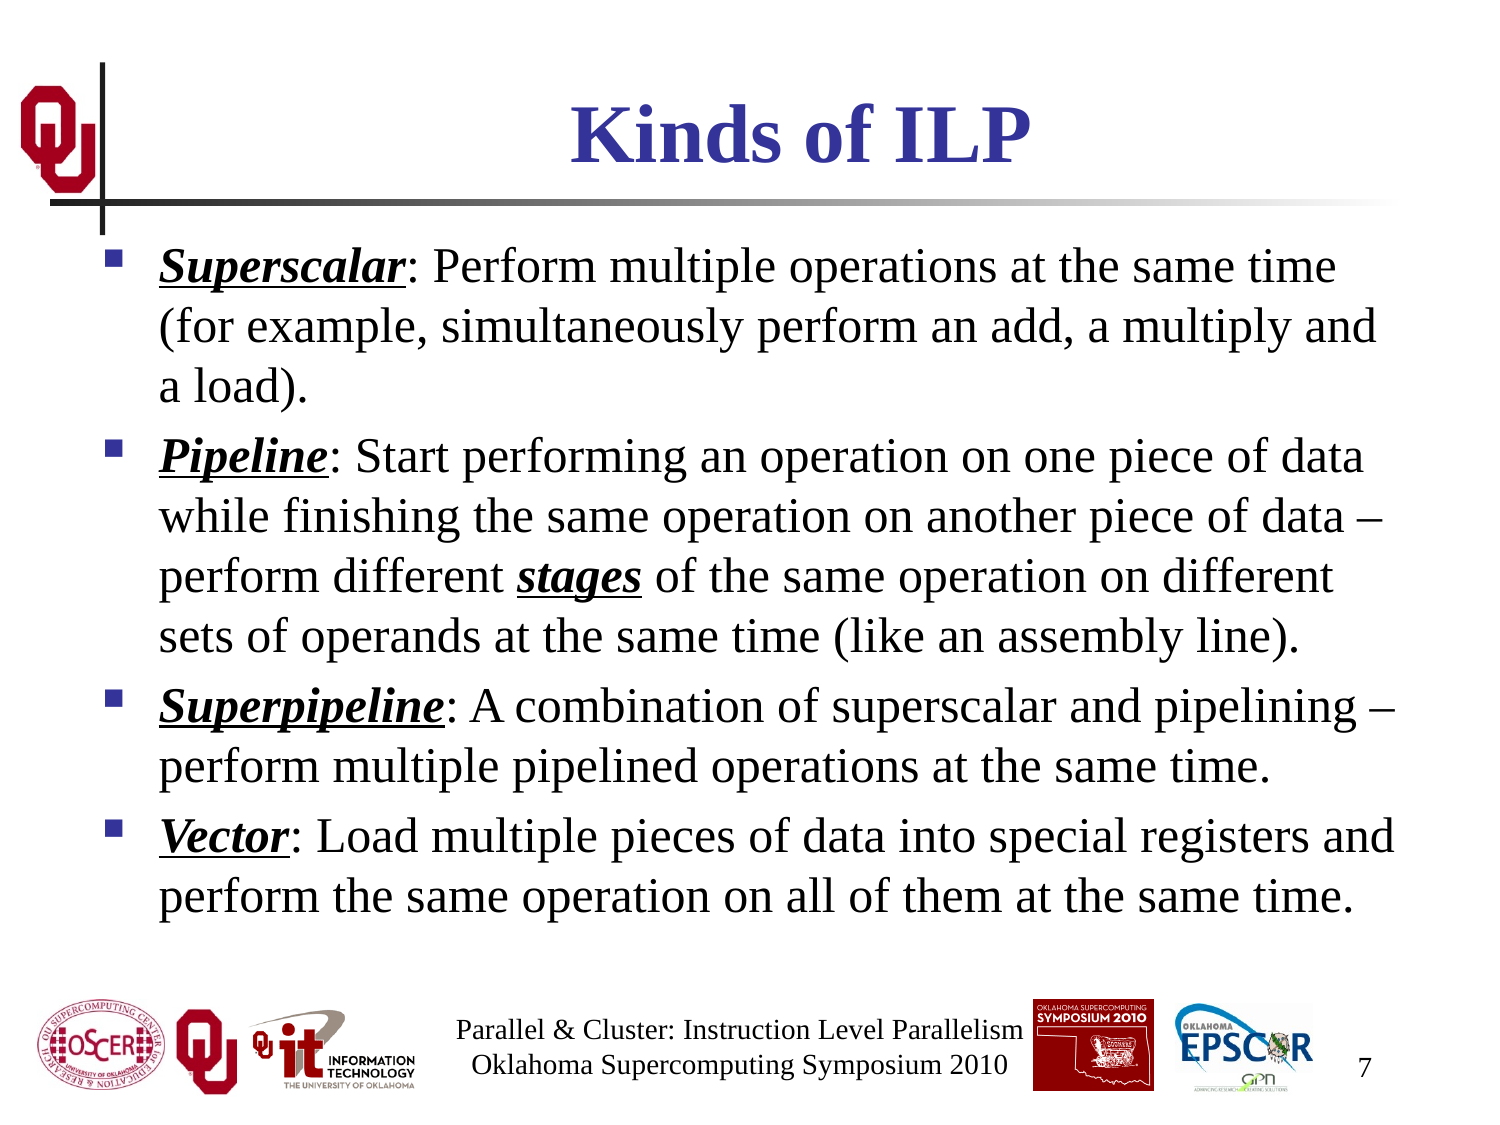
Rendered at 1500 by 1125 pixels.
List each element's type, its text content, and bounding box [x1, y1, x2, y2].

picture [1188, 1011, 1216, 1015]
title Kinds of ILP [162, 74, 1442, 187]
slide_number 7 [1174, 1015, 1388, 1091]
picture [174, 999, 425, 1099]
picture [1175, 1003, 1313, 1015]
picture [37, 999, 165, 1090]
footer Parallel & Cluster: Instruction Level Parallelism Oklahoma Supercomputing Symposium 2010 [412, 1012, 1069, 1088]
list Superscalar: Perform multiple operations at the same time (for example, simultaneously perform an add, a multiply and a load). Pipeline: Start performing an operation on one piece of data while finishing the same operation on another piece of data – perform different stages of the same operation on different sets of operands at the same time (like an assembly line). Superpipeline: A combination of superscalar and pipelining – perform multiple pipelined operations at the same time. Vector: Load multiple pieces of data into special registers and perform the same operation on all of them at the same time. [87, 224, 1413, 988]
picture [18, 83, 97, 196]
picture [1187, 1091, 1294, 1098]
